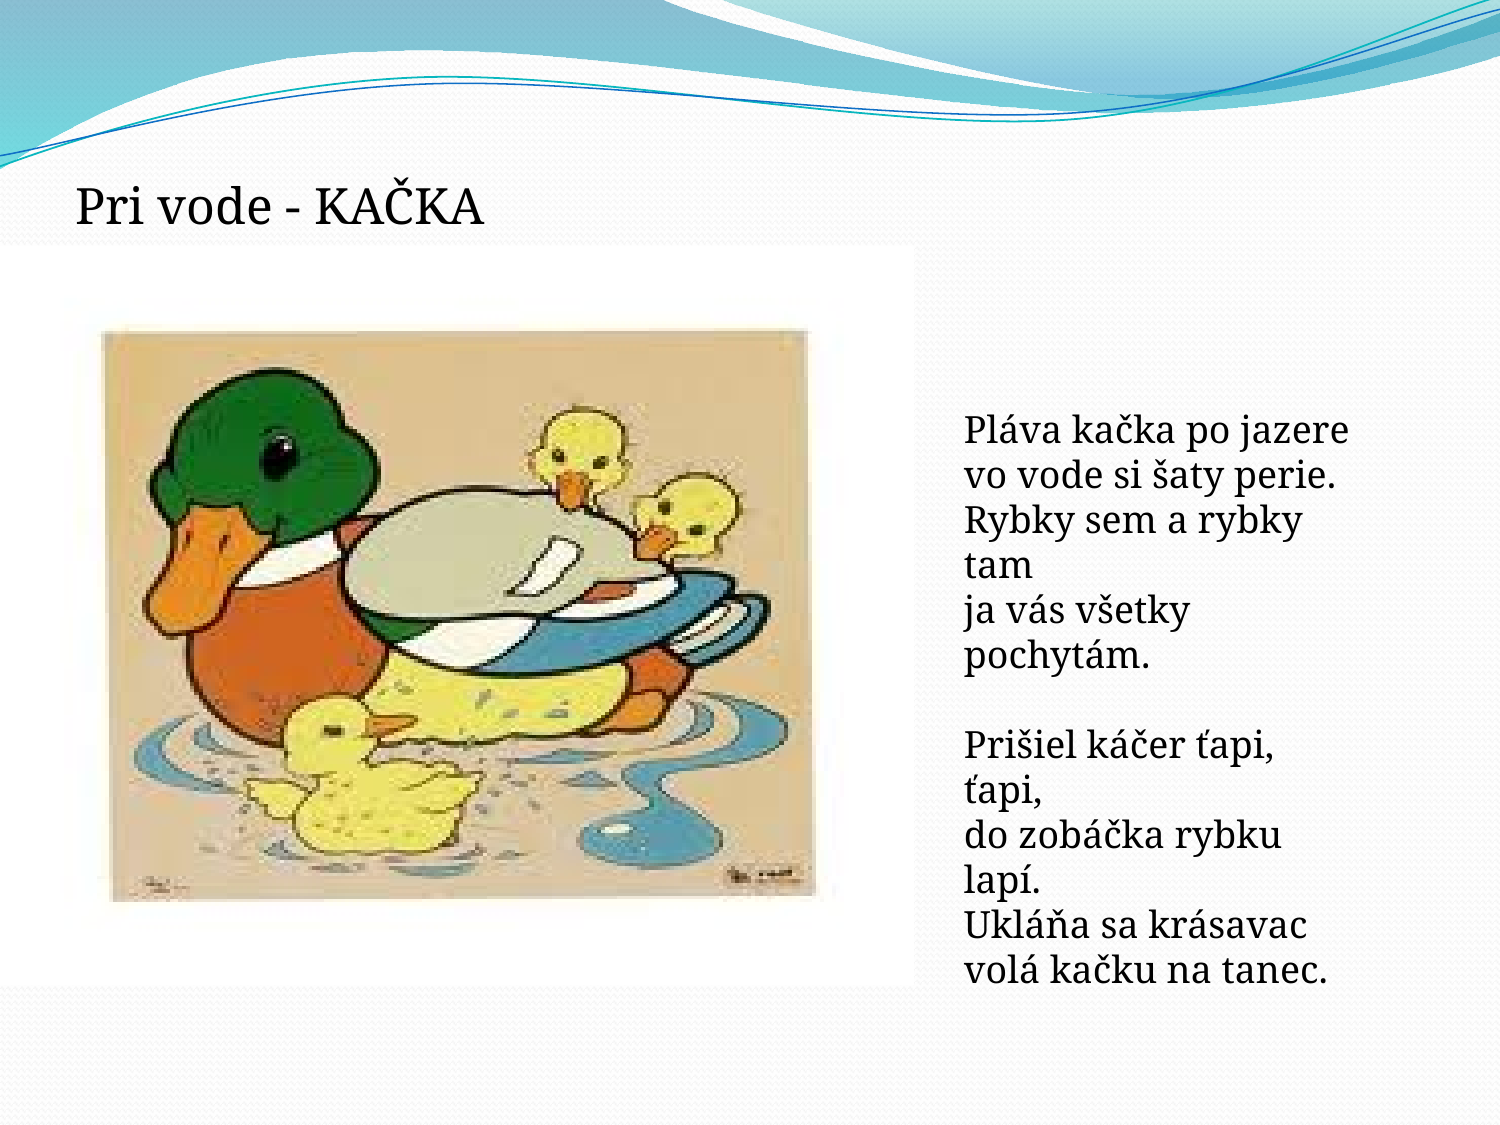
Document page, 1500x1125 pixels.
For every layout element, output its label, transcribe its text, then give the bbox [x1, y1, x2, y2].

text_box Pláva kačka po jazere vo vode si šaty perie. Rybky sem a rybky tam ja vás všetky pochytám. Prišiel káčer ťapi, ťapi, do zobáčka rybku lapí. Ukláňa sa krásavac volá kačku na tanec. [949, 398, 1368, 999]
picture [0, 245, 915, 985]
title Pri vode - KAČKA [75, 58, 1438, 235]
